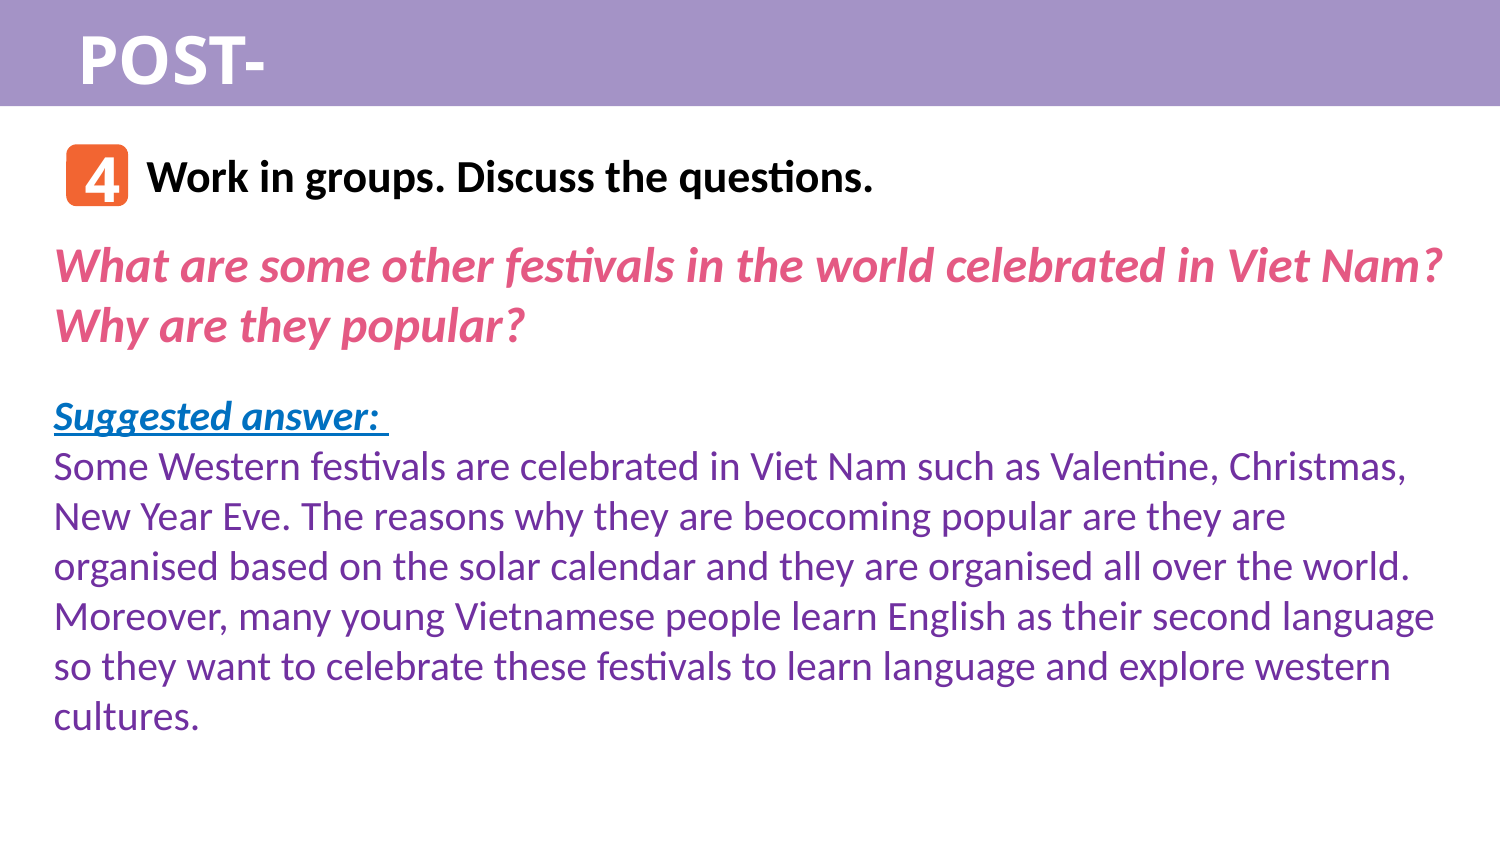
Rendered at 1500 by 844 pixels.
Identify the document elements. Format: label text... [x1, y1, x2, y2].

text_box Work in groups. Discuss the questions. [131, 139, 1464, 210]
text_box Suggested answer: Some Western festivals are celebrated in Viet Nam such as Valentine, Christmas, New Year Eve. The reasons why they are beocoming popular are they are organised based on the solar calendar and they are organised all over the world. Moreover, many young Vietnamese people learn English as their second language so they want to celebrate these festivals to learn language and explore western cultures. [38, 381, 1477, 747]
text_box POST-LISTENING [62, 10, 625, 185]
text_box [0, 0, 1500, 107]
text_box [65, 146, 69, 205]
text_box 4 [69, 132, 126, 223]
text_box [126, 146, 130, 204]
text_box What are some other festivals in the world celebrated in Viet Nam? Why are they popular? [38, 225, 1464, 361]
